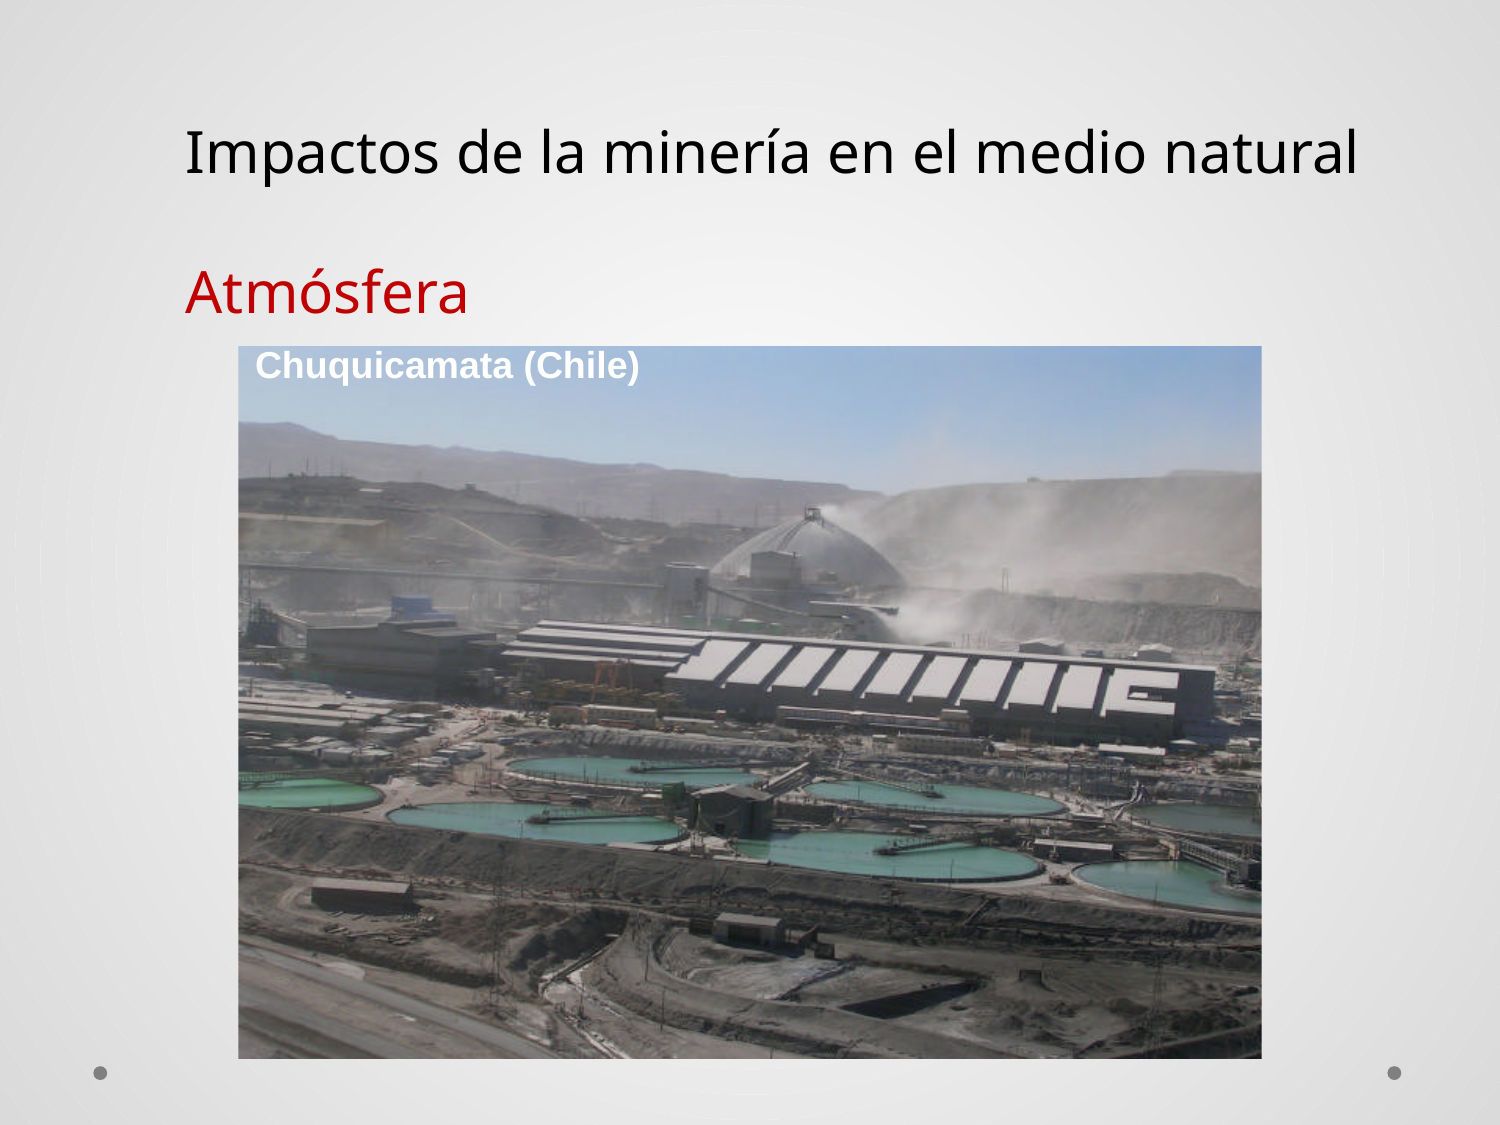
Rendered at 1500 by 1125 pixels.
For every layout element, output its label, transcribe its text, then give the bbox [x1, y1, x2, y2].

text_box Impactos de la minería en el medio natural Atmósfera [171, 107, 1400, 333]
picture [237, 346, 1262, 1059]
text_box Chuquicamata (Chile) [240, 334, 656, 344]
